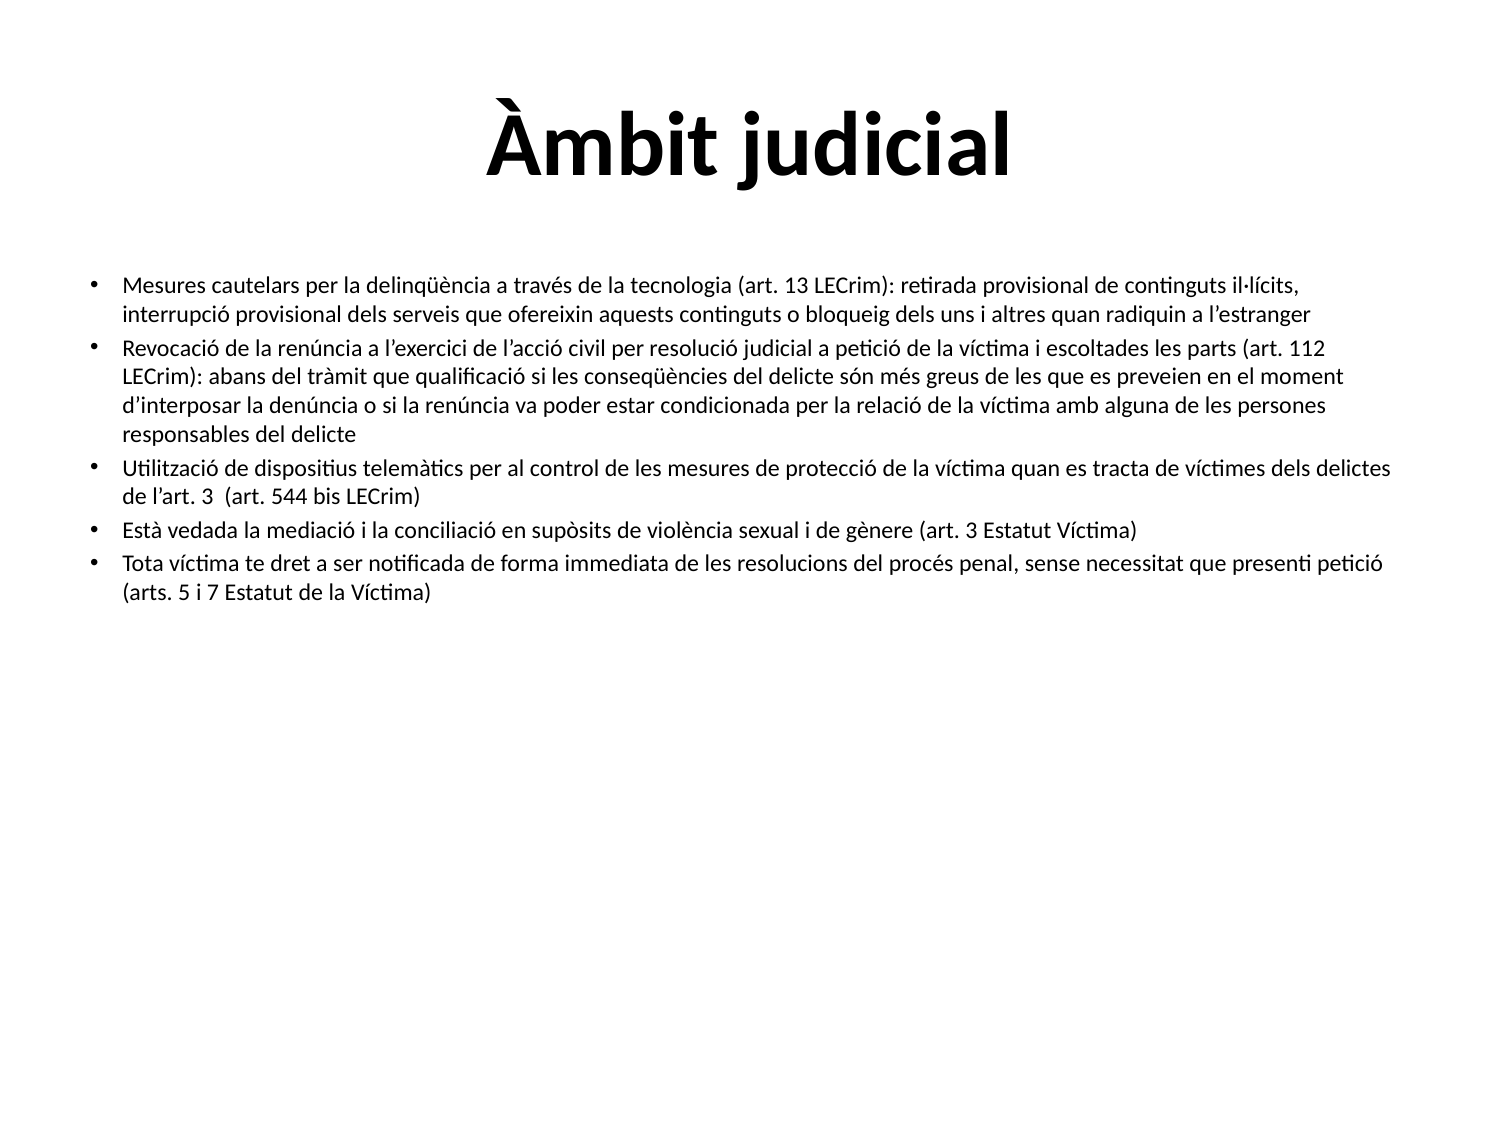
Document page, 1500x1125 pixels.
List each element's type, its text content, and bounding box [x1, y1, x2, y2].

list Mesures cautelars per la delinqüència a través de la tecnologia (art. 13 LECrim): retirada provisional de continguts il·lícits, interrupció provisional dels serveis que ofereixin aquests continguts o bloqueig dels uns i altres quan radiquin a l’estranger Revocació de la renúncia a l’exercici de l’acció civil per resolució judicial a petició de la víctima i escoltades les parts (art. 112 LECrim): abans del tràmit que qualificació si les conseqüències del delicte són més greus de les que es preveien en el moment d’interposar la denúncia o si la renúncia va poder estar condicionada per la relació de la víctima amb alguna de les persones responsables del delicte Utilització de dispositius telemàtics per al control de les mesures de protecció de la víctima quan es tracta de víctimes dels delictes de l’art. 3 (art. 544 bis LECrim) Està vedada la mediació i la conciliació en supòsits de violència sexual i de gènere (art. 3 Estatut Víctima) Tota víctima te dret a ser notificada de forma immediata de les resolucions del procés penal, sense necessitat que presenti petició (arts. 5 i 7 Estatut de la Víctima) [75, 262, 1425, 1083]
title Àmbit judicial [75, 45, 1425, 233]
